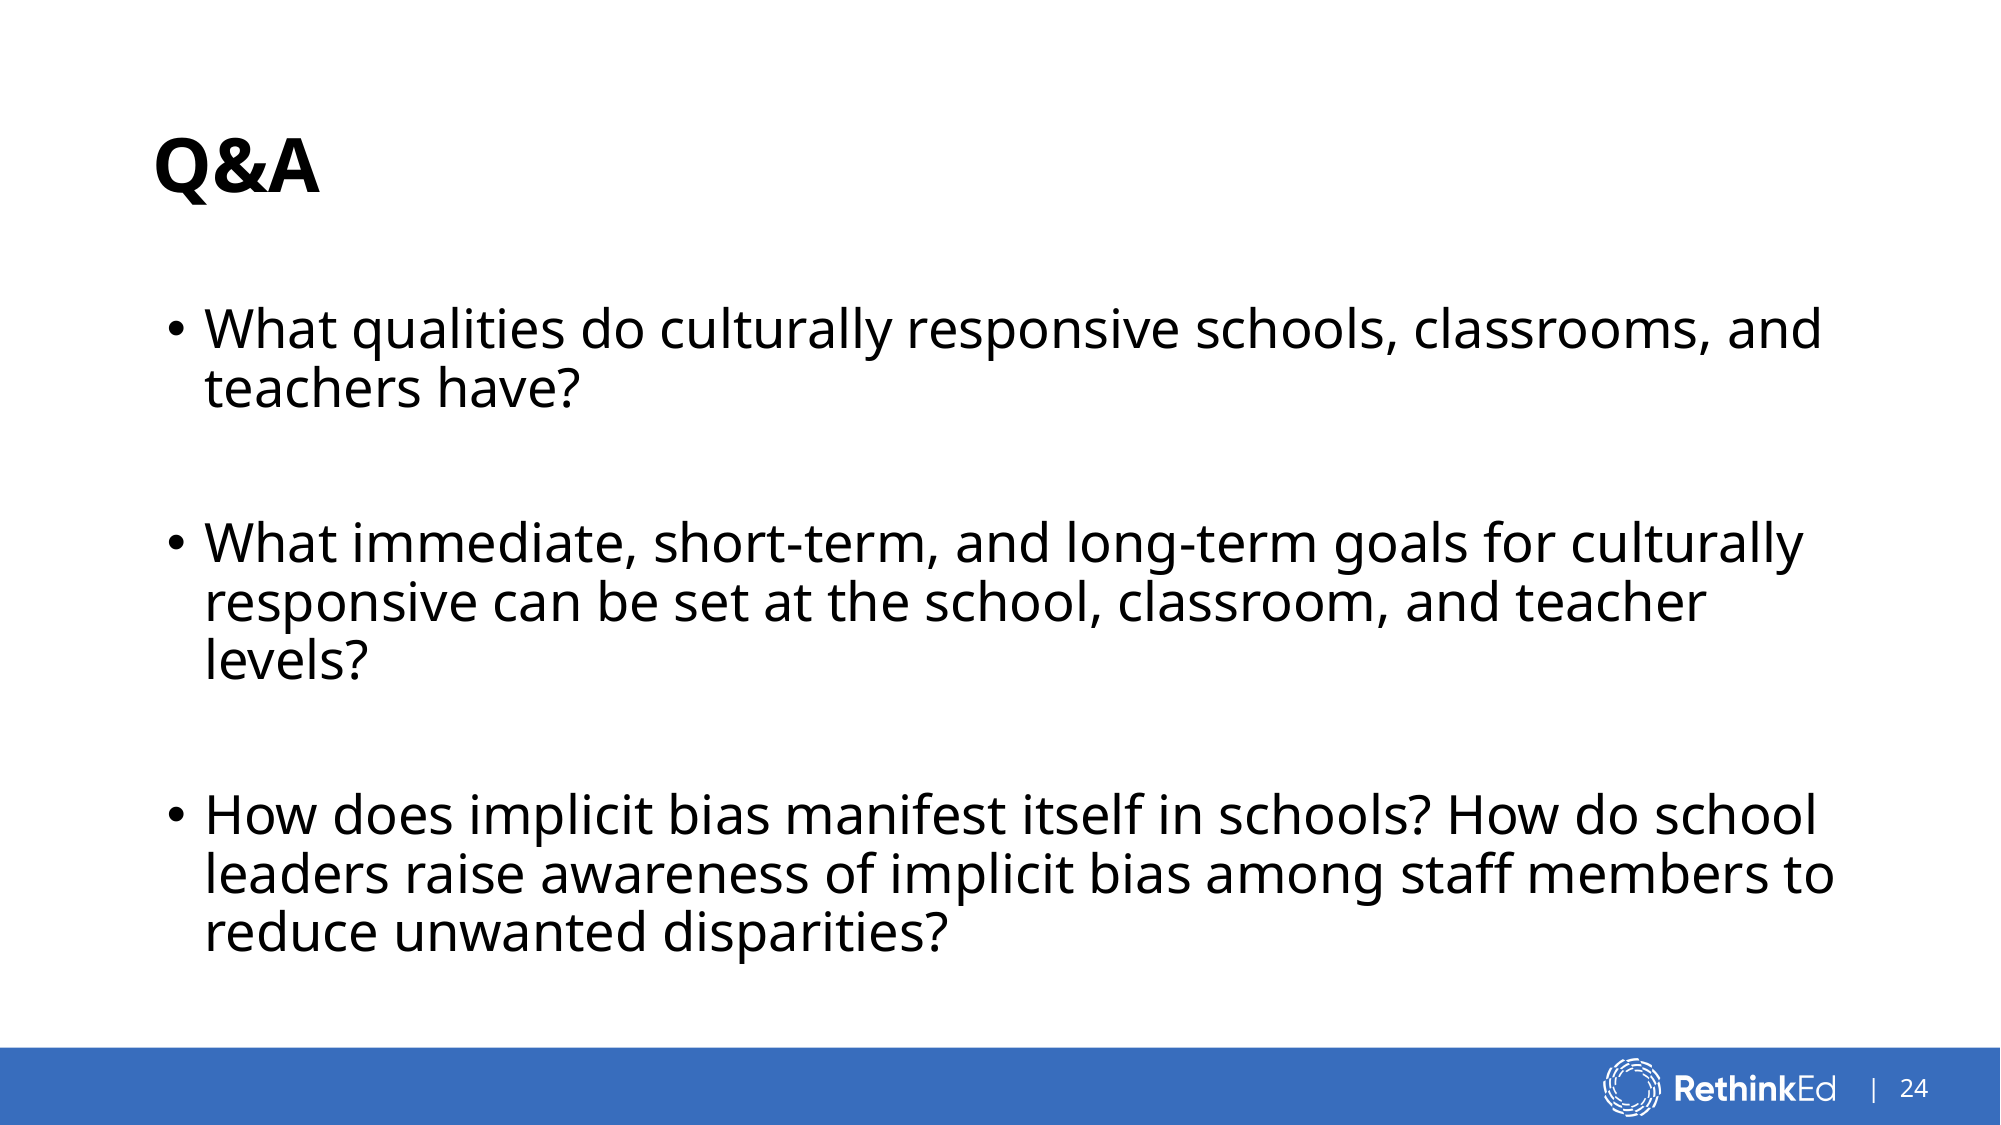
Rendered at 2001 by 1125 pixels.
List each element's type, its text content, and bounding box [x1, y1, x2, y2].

picture [1603, 1058, 1835, 1117]
list What qualities do culturally responsive schools, classrooms, and teachers have? What immediate, short-term, and long-term goals for culturally responsive can be set at the school, classroom, and teacher levels? How does implicit bias manifest itself in schools? How do school leaders raise awareness of implicit bias among staff members to reduce unwanted disparities? [151, 294, 1877, 972]
title Q&A [137, 59, 1863, 278]
